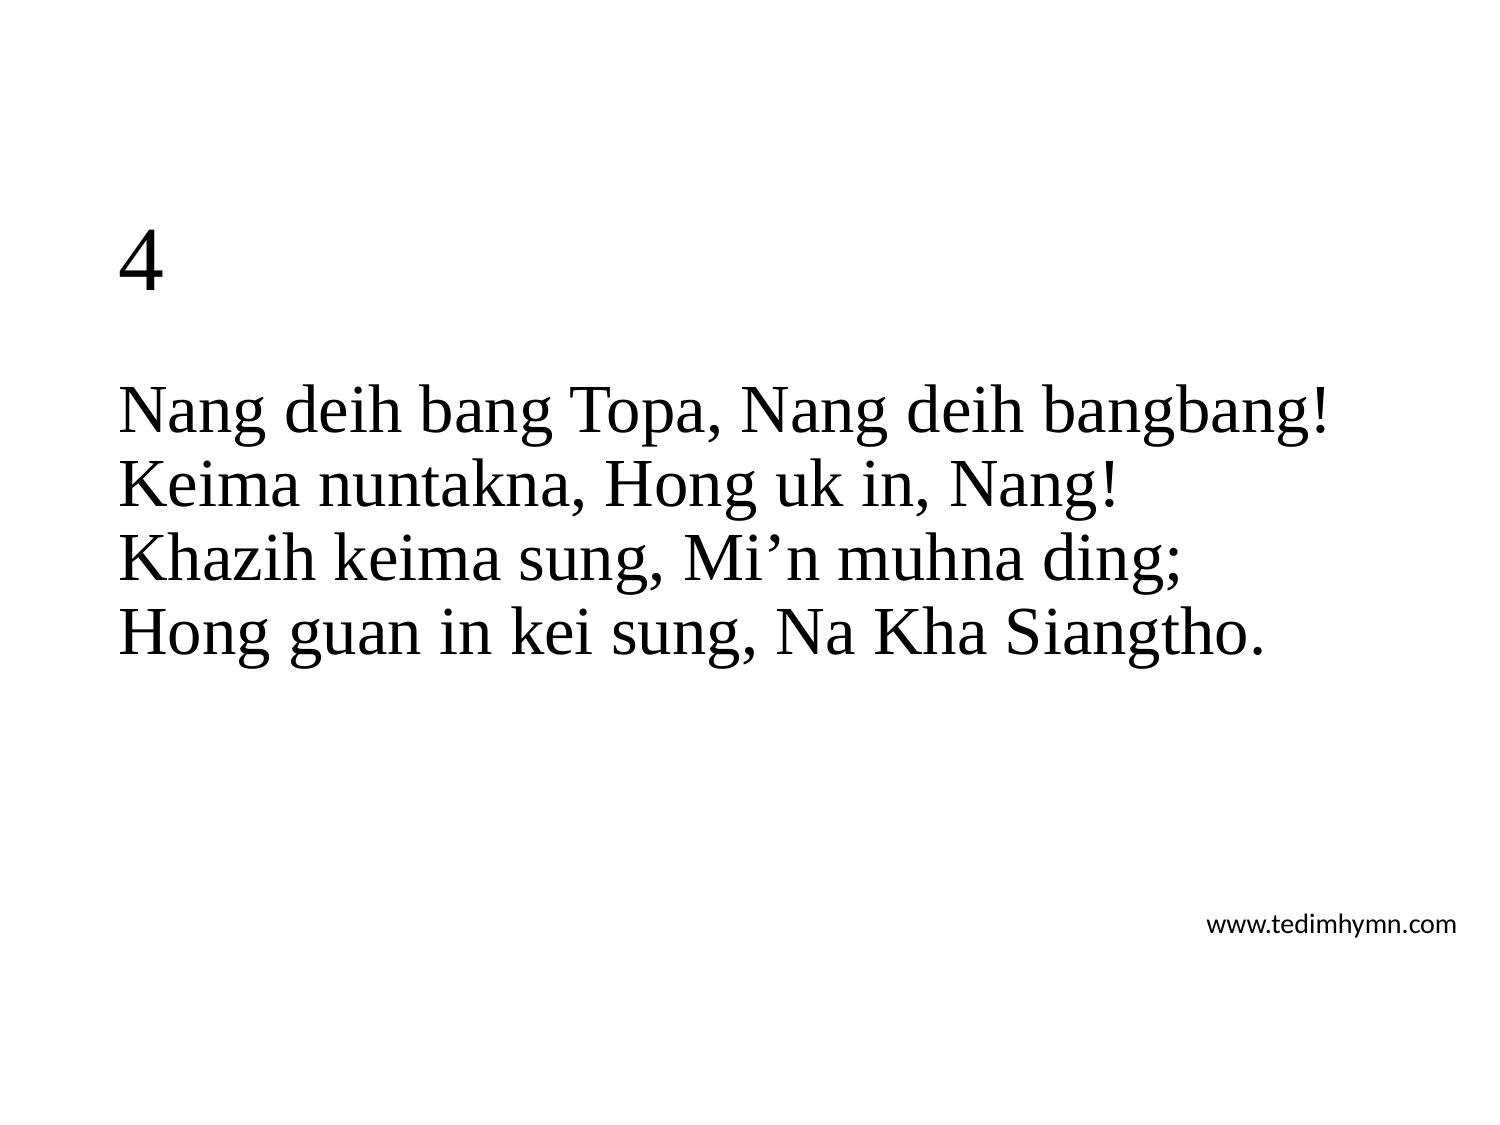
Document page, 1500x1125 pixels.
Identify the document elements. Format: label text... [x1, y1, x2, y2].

list Nang deih bang Topa, Nang deih bangbang! Keima nuntakna, Hong uk in, Nang! Khazih keima sung, Mi’n muhna ding; Hong guan in kei sung, Na Kha Siangtho. [103, 365, 1397, 901]
title 4 [103, 200, 1397, 322]
text_box www.tedimhymn.com [1191, 897, 1500, 947]
